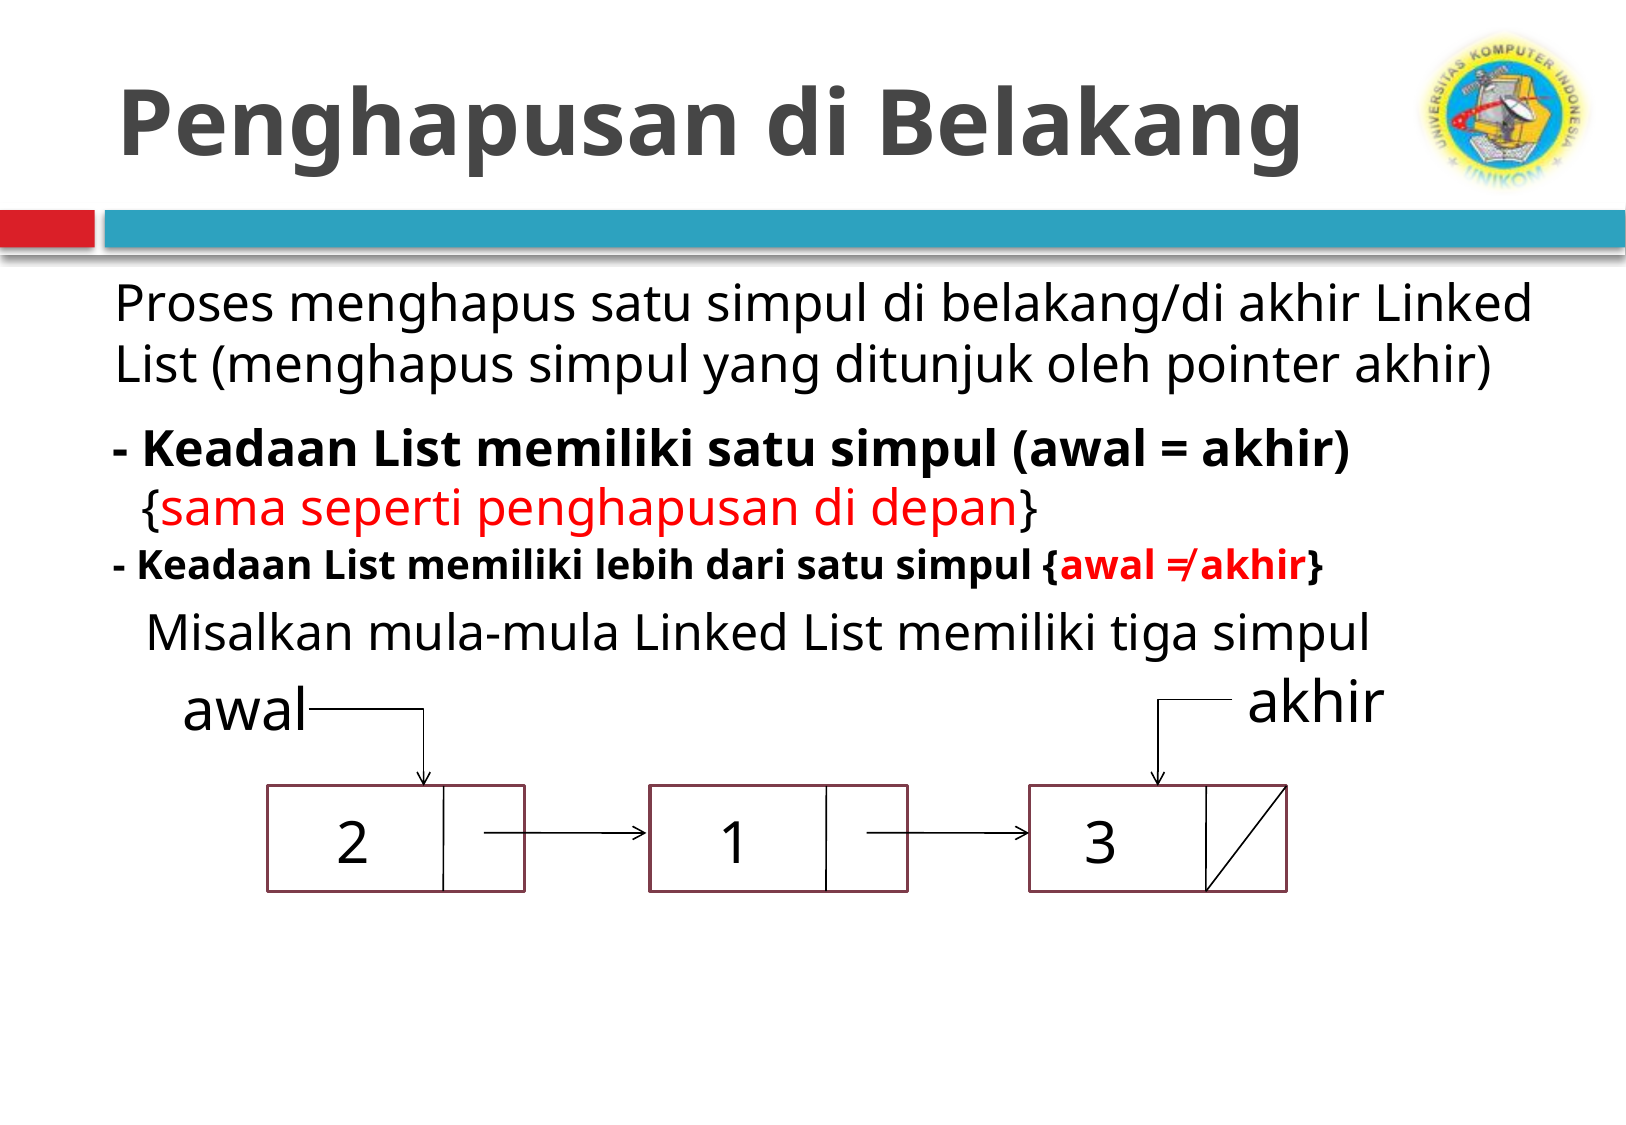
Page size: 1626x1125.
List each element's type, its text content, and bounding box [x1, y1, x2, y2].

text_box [308, 708, 424, 787]
picture [1551, 81, 1567, 134]
text_box {sama seperti penghapusan di depan} [100, 467, 1550, 562]
text_box Misalkan mula-mula Linked List memiliki tiga simpul [130, 593, 1580, 695]
list - Keadaan List memiliki satu simpul (awal = akhir) [97, 408, 1547, 494]
text_box - Keadaan List memiliki lebih dari satu simpul {awal ≠ akhir} [97, 531, 1547, 626]
title Penghapusan di Belakang [101, 37, 1551, 200]
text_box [167, 656, 1423, 892]
text_box Proses menghapus satu simpul di belakang/di akhir Linked List (menghapus simpul yang ditunjuk oleh pointer akhir) [99, 262, 1558, 457]
